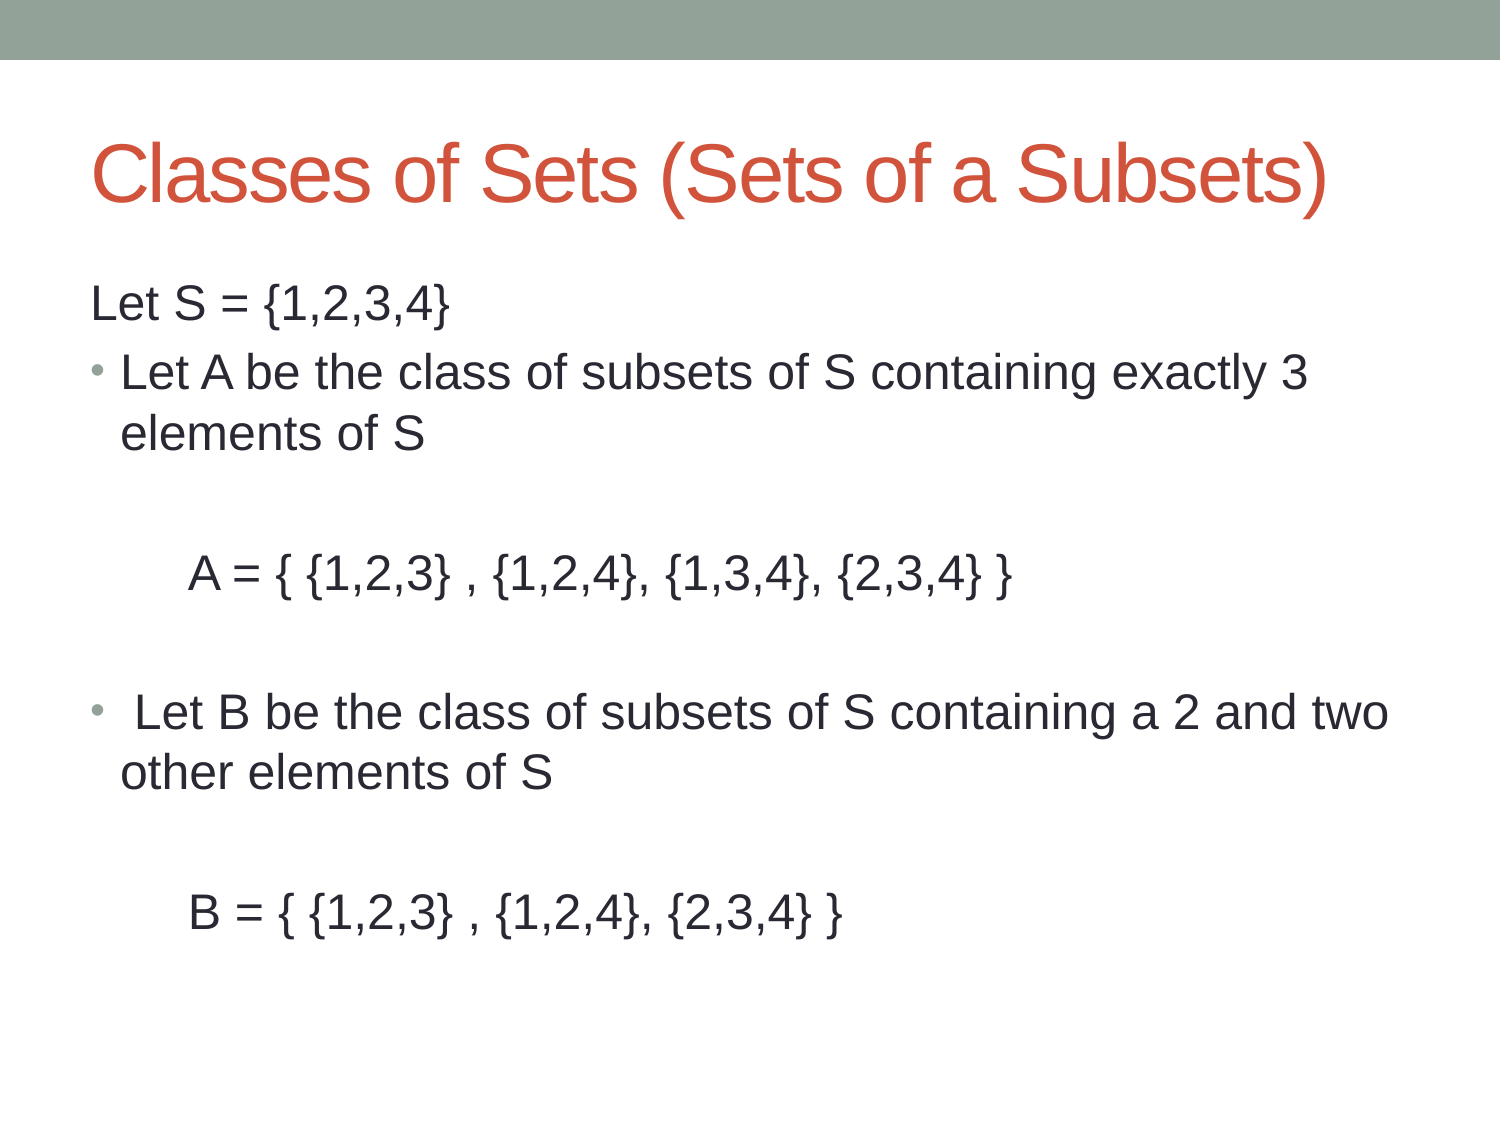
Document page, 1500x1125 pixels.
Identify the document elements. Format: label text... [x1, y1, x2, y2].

title Classes of Sets (Sets of a Subsets) [75, 87, 1425, 250]
list Let S = {1,2,3,4} Let A be the class of subsets of S containing exactly 3 elements of S A = { {1,2,3} , {1,2,4}, {1,3,4}, {2,3,4} } Let B be the class of subsets of S containing a 2 and two other elements of S B = { {1,2,3} , {1,2,4}, {2,3,4} } [75, 262, 1425, 1063]
